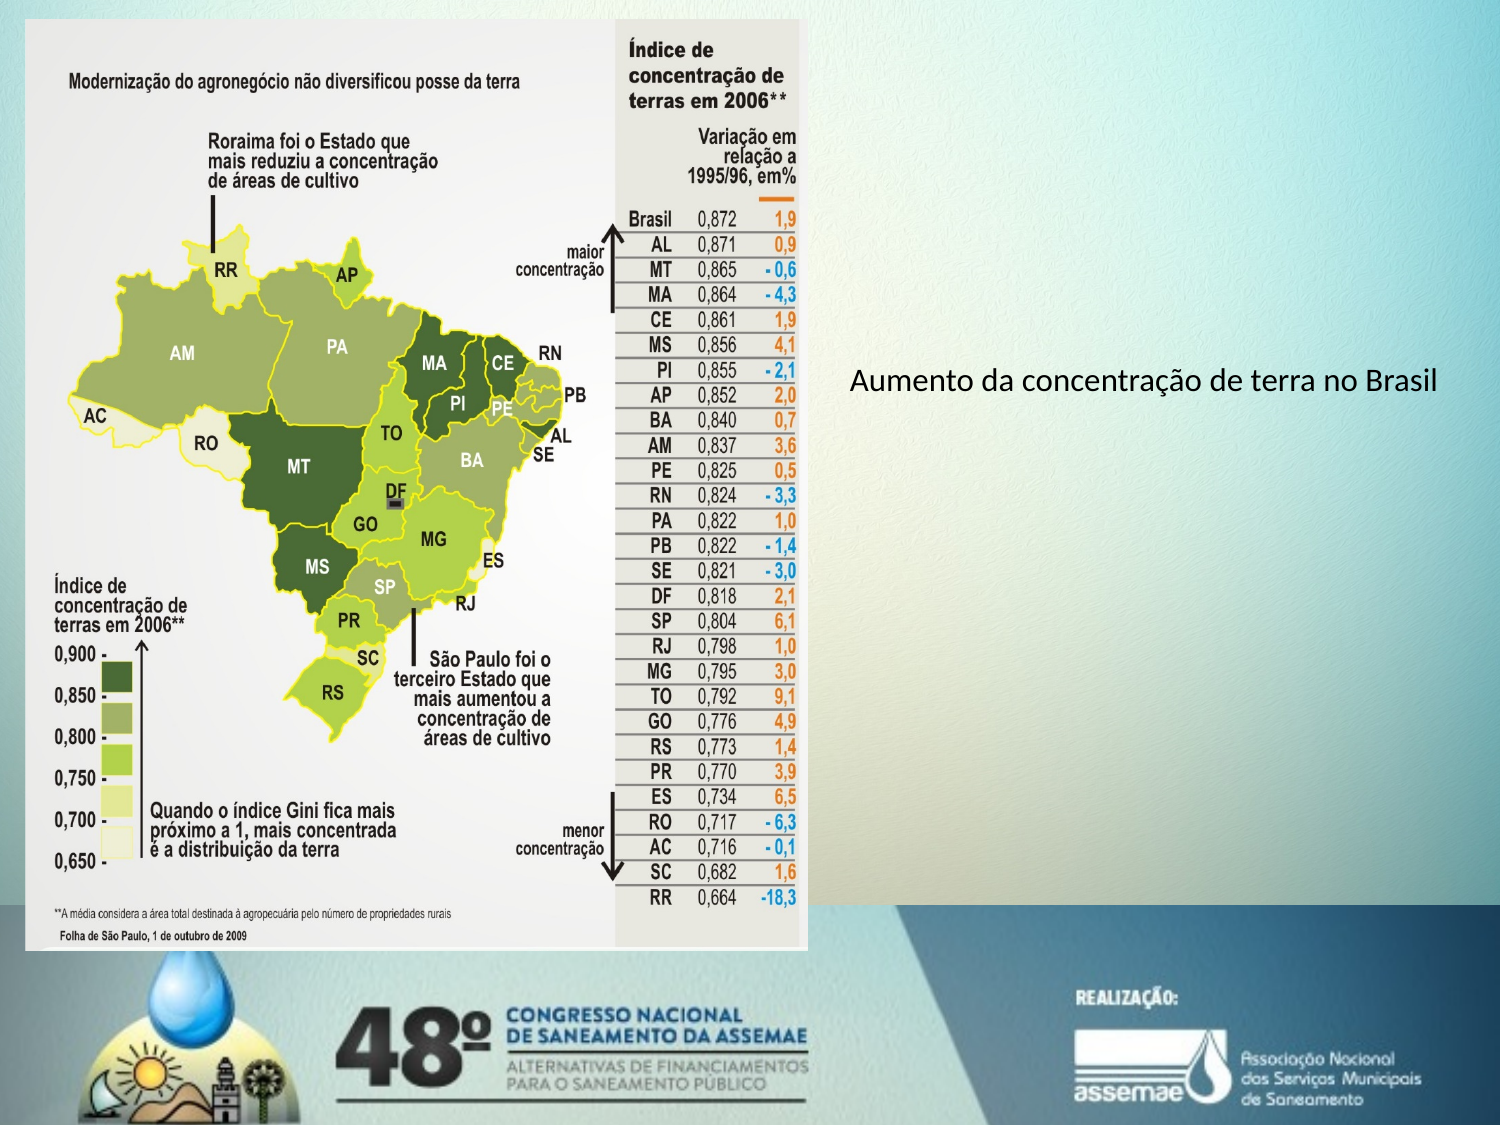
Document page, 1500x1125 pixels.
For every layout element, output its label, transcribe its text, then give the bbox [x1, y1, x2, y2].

title Aumento da concentração de terra no Brasil [813, 338, 1482, 419]
picture [0, 0, 1500, 1125]
